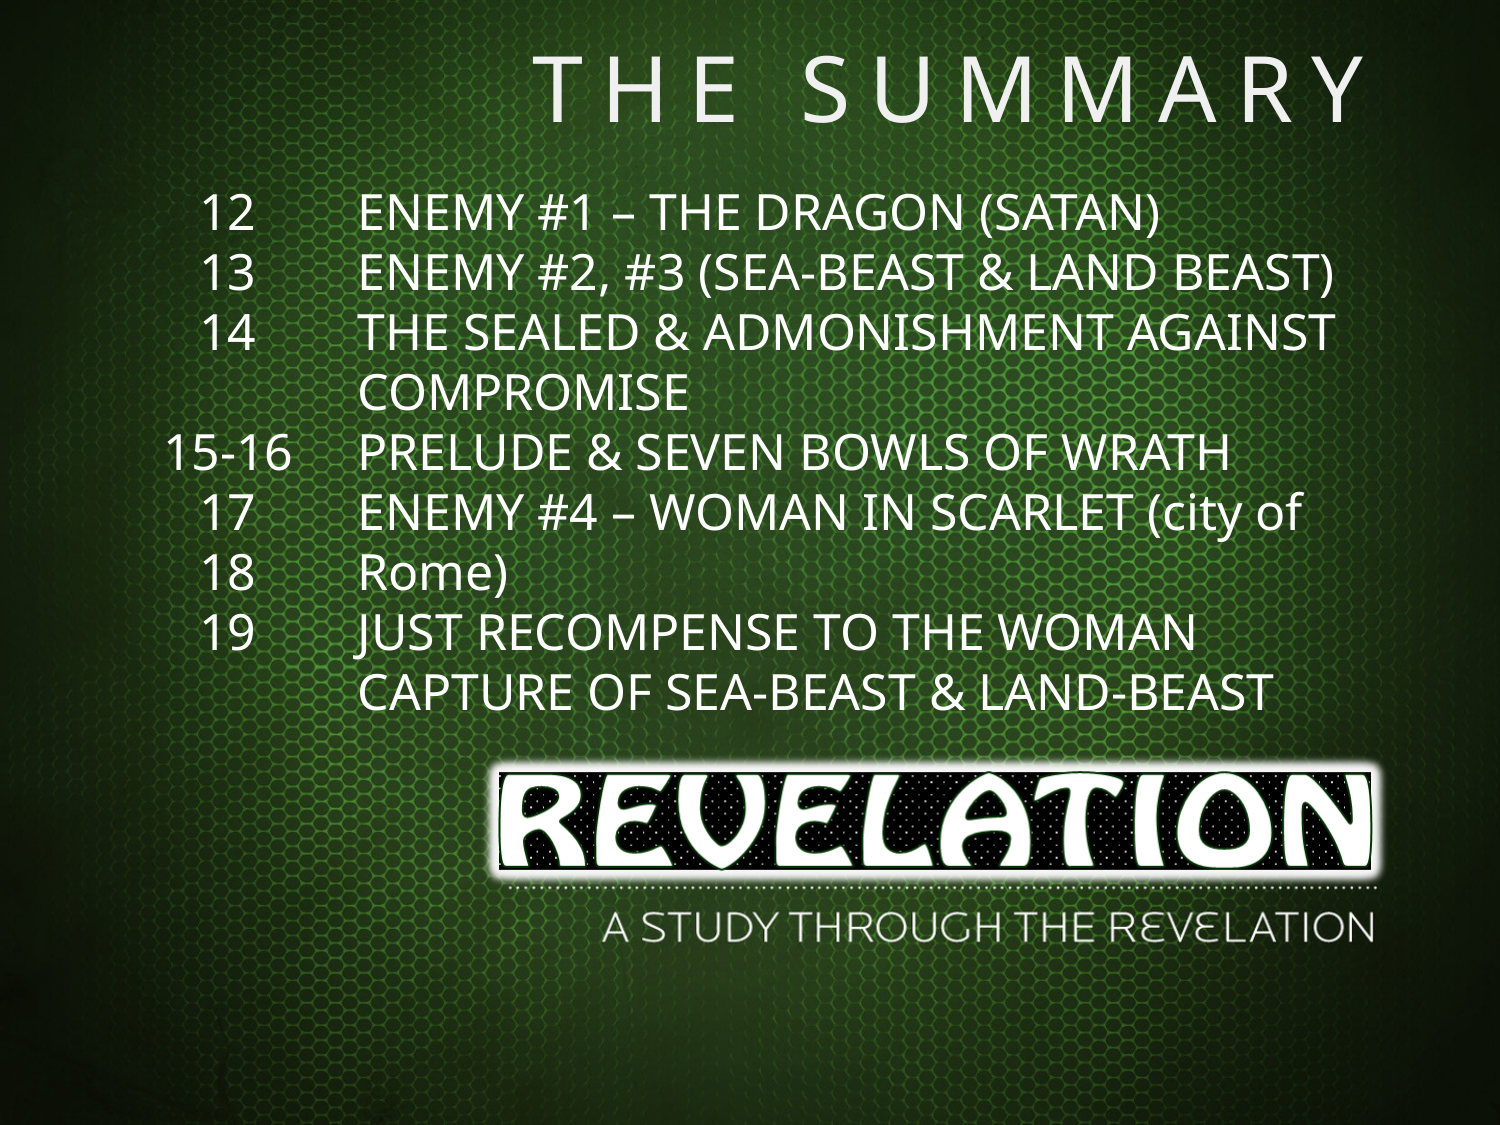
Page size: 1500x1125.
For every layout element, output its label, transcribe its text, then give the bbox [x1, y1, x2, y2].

text_box 12 13 14 15-16 17 18 19 [130, 172, 326, 668]
text_box ENEMY #1 – THE DRAGON (SATAN) ENEMY #2, #3 (SEA-BEAST & LAND BEAST) THE SEALED & ADMONISHMENT AGAINST COMPROMISE PRELUDE & SEVEN BOWLS OF WRATH ENEMY #4 – WOMAN IN SCARLET (city of Rome) JUST RECOMPENSE TO THE WOMAN CAPTURE OF SEA-BEAST & LAND-BEAST [342, 172, 1429, 728]
text_box THE SUMMARY [517, 23, 1389, 149]
picture [0, 0, 1500, 1125]
